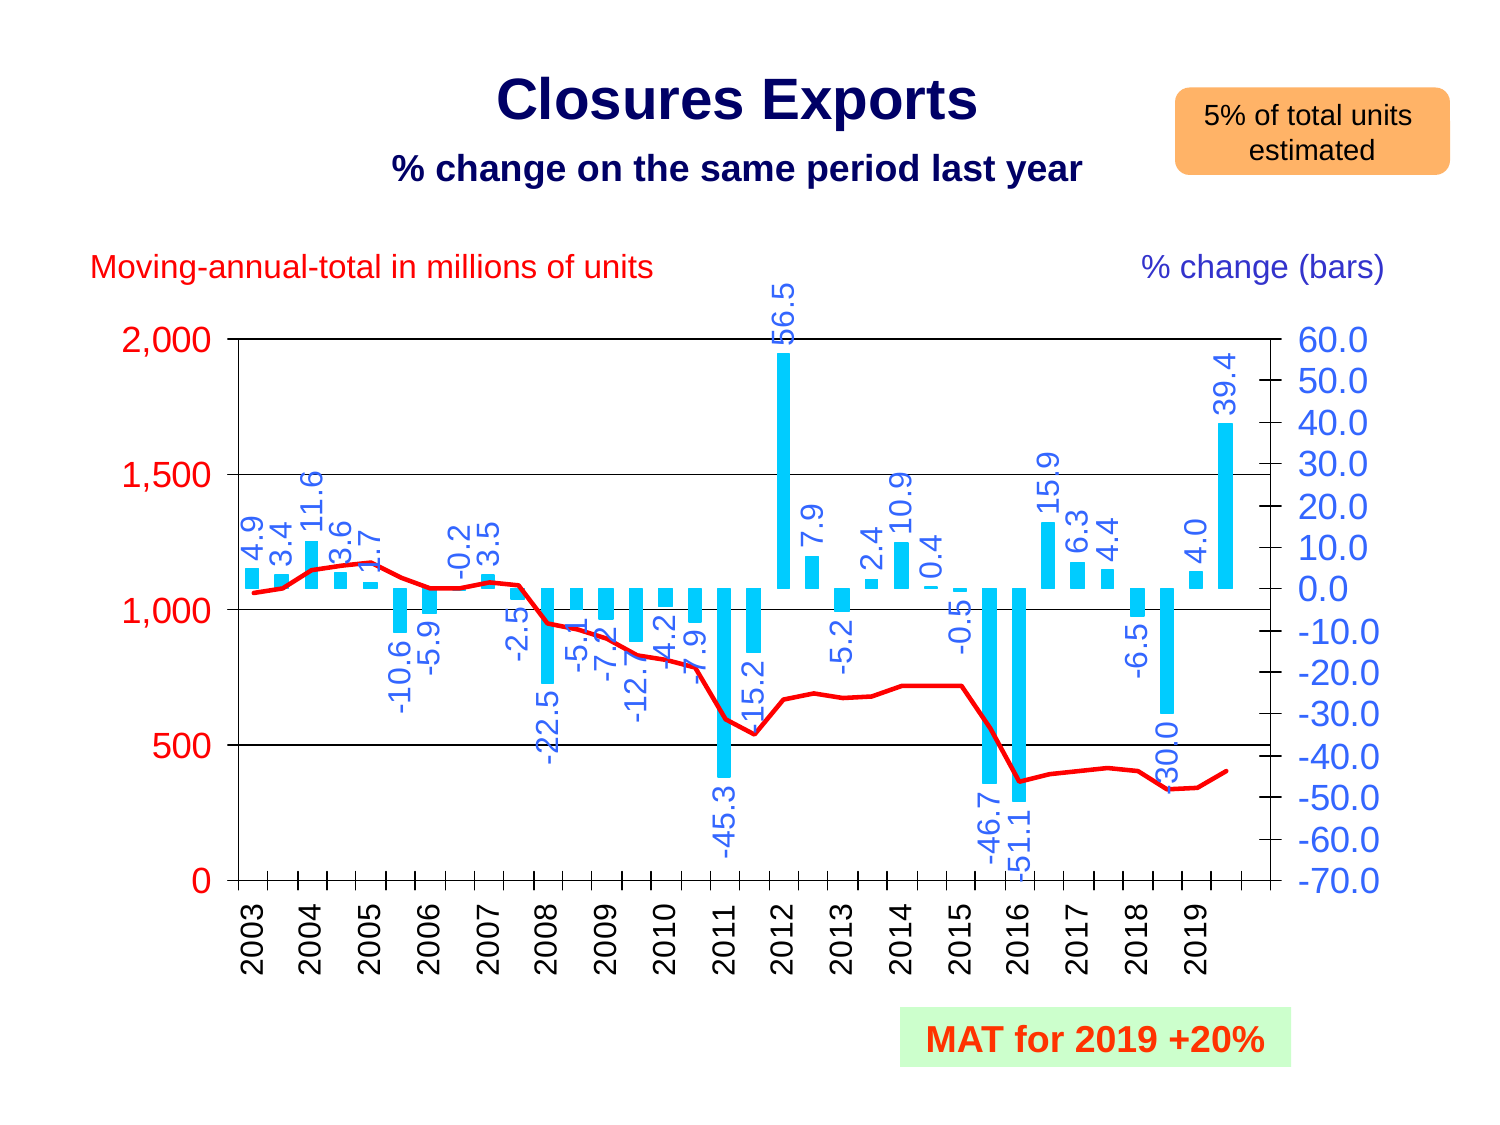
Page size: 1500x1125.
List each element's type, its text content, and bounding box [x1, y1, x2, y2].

text_box % change (bars) [1074, 250, 1400, 293]
text_box Moving-annual-total in millions of units [74, 250, 675, 261]
text_box MAT for 2019 +20% [900, 1007, 1292, 1067]
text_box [70, 262, 1394, 989]
text_box 5% of total units estimated [1175, 87, 1451, 175]
title Closures Exports % change on the same period last year [62, 62, 1413, 250]
